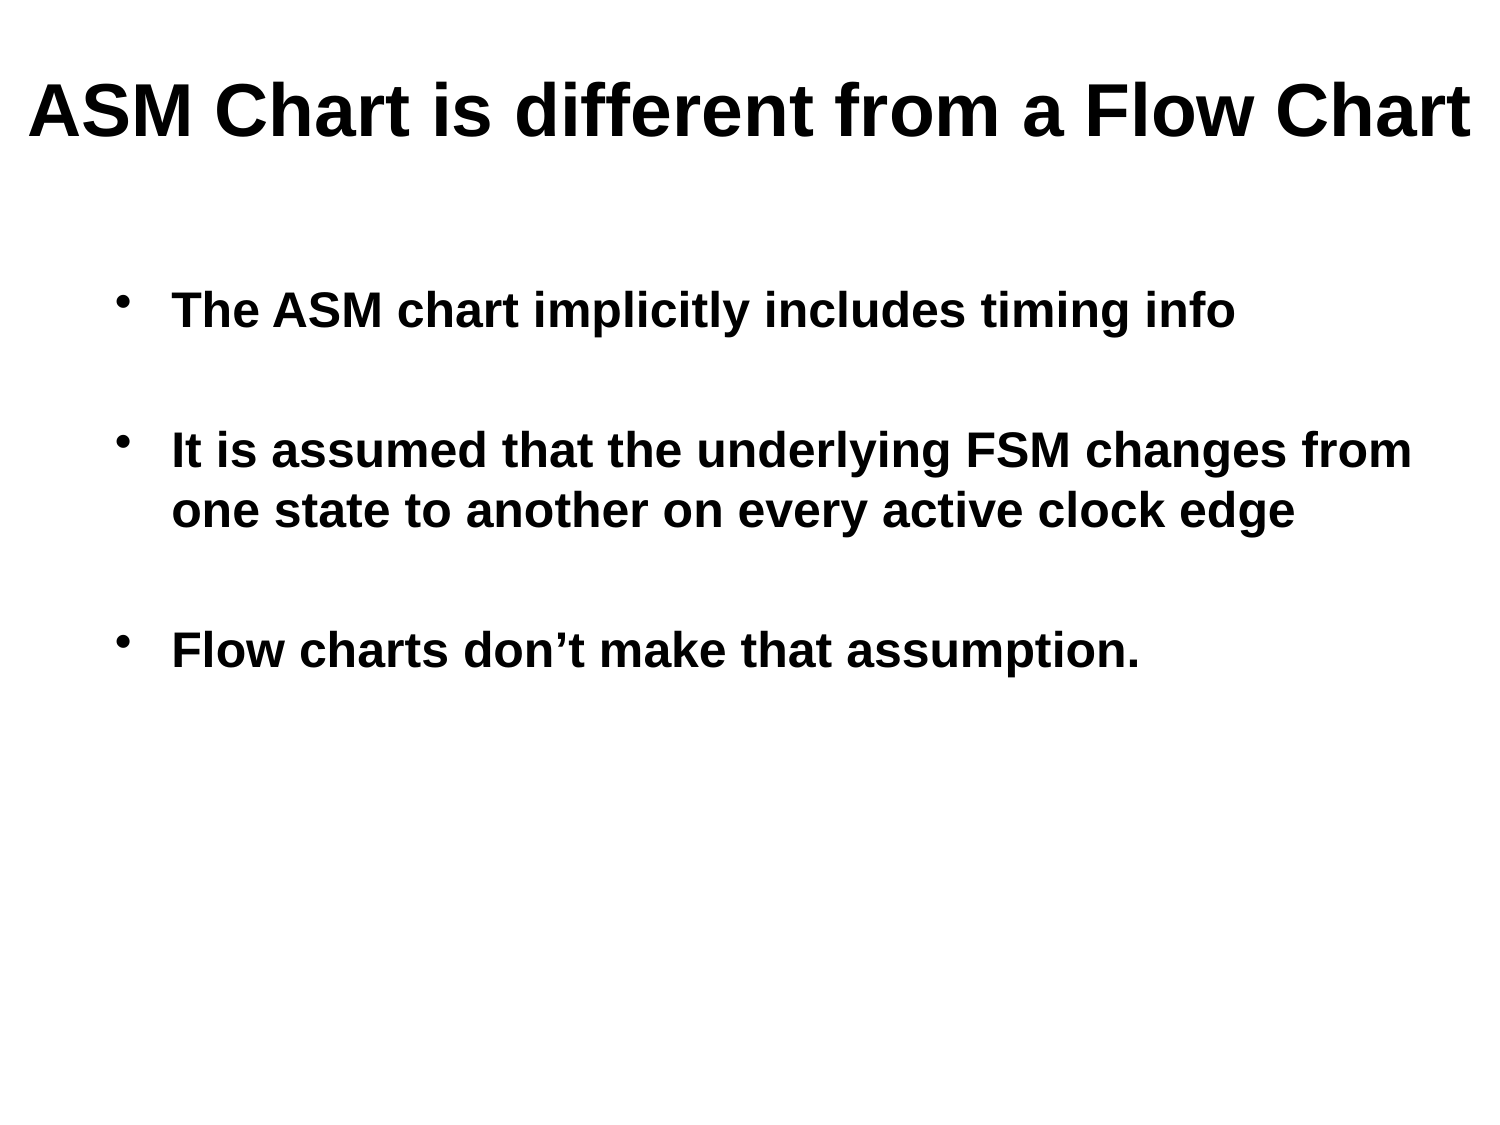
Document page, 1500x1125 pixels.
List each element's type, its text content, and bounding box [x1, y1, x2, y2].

title ASM Chart is different from a Flow Chart [0, 50, 1500, 163]
list The ASM chart implicitly includes timing info It is assumed that the underlying FSM changes from one state to another on every active clock edge Flow charts don’t make that assumption. [99, 200, 1463, 1013]
